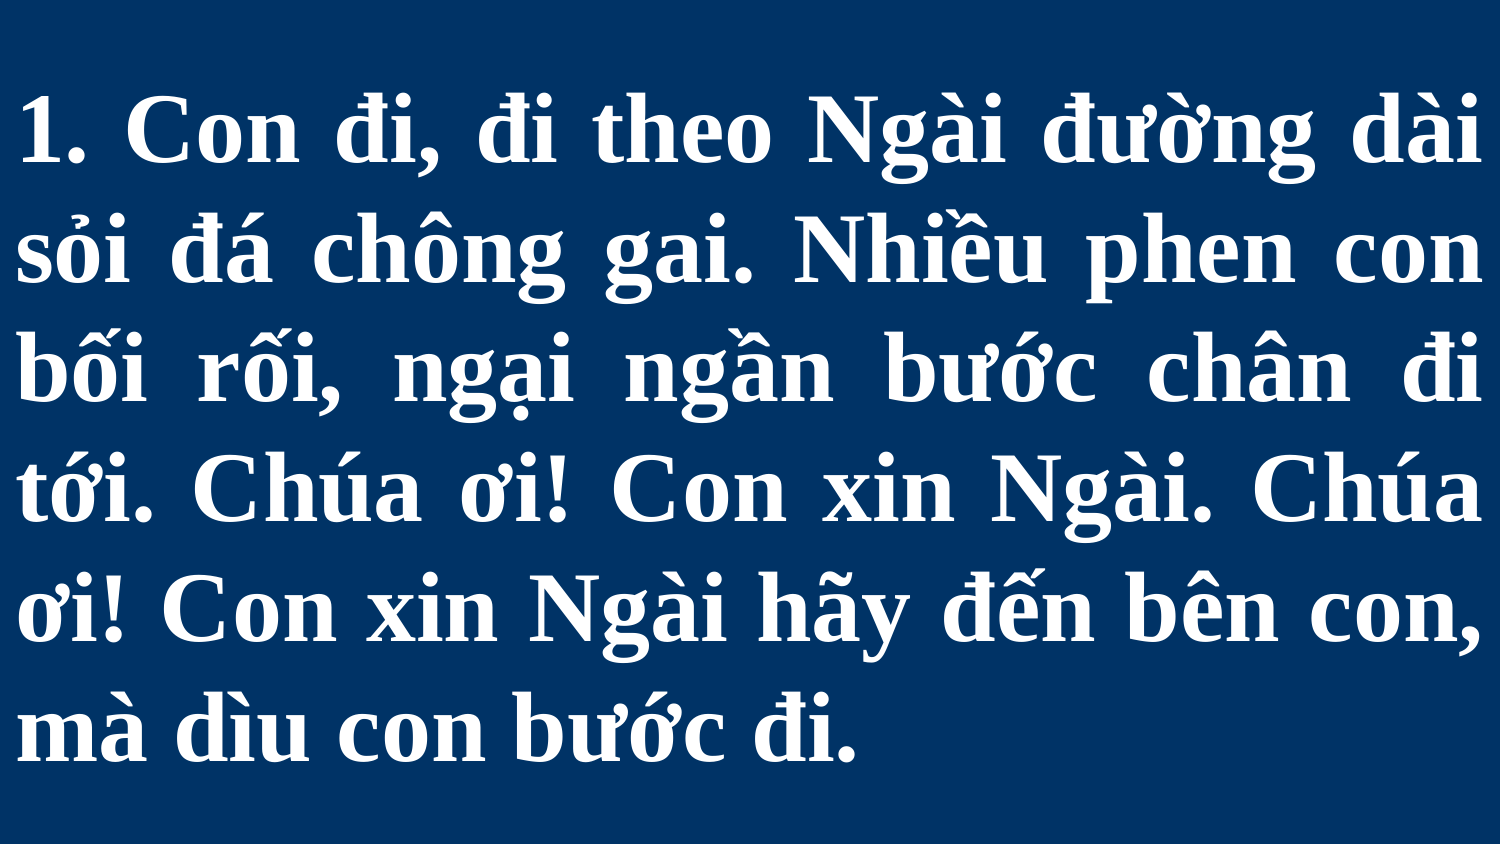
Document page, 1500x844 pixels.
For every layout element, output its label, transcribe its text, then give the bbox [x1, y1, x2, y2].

title 1. Con đi, đi theo Ngài đường dài sỏi đá chông gai. Nhiều phen con bối rối, ngại ngần bước chân đi tới. Chúa ơi! Con xin Ngài. Chúa ơi! Con xin Ngài hãy đến bên con, mà dìu con bước đi. [0, 0, 1500, 844]
